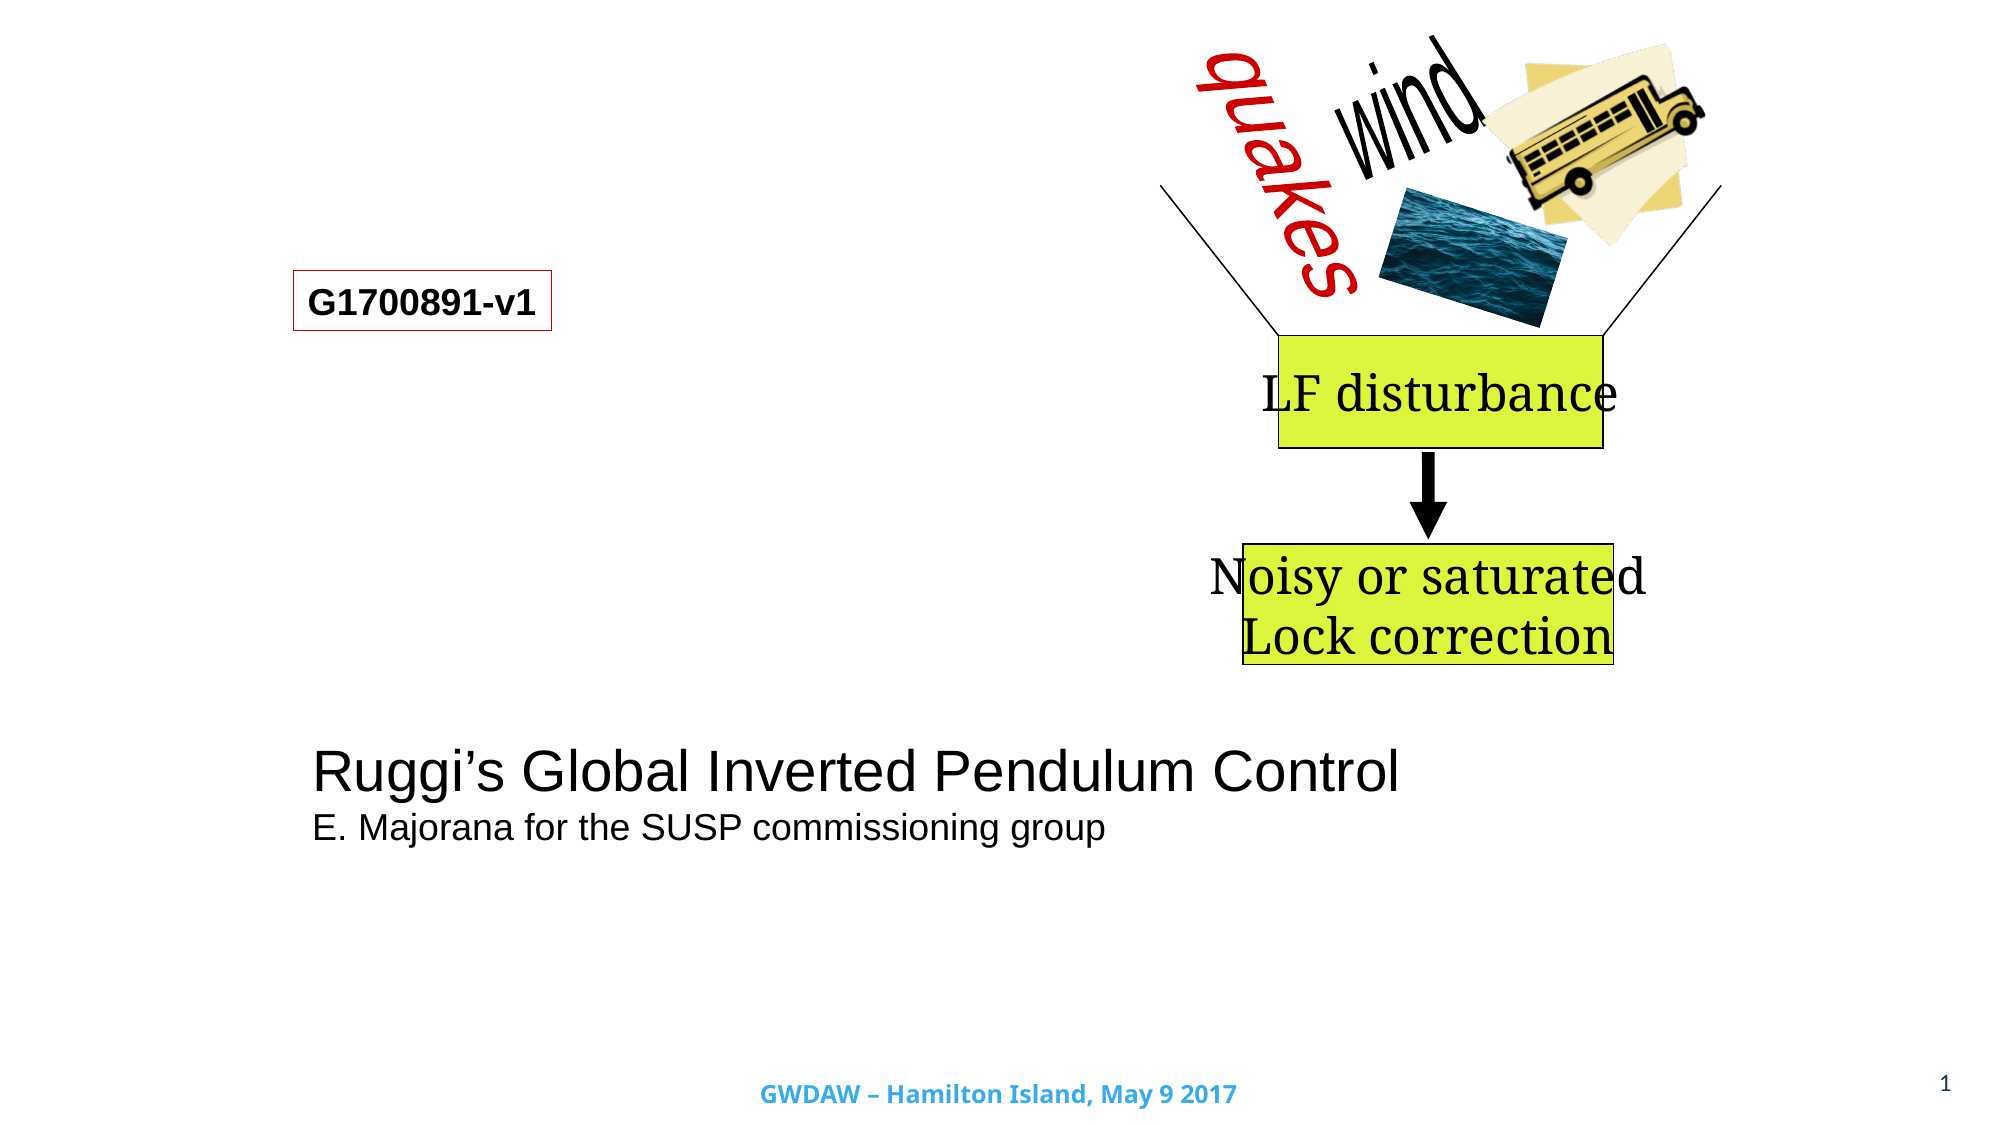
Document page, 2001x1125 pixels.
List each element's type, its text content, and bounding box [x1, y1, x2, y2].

text_box G1700891-v1 [293, 270, 552, 331]
slide_number 0 [1858, 1051, 1967, 1111]
text_box Ruggi’s Global Inverted Pendulum Control E. Majorana for the SUSP commissioning group [297, 725, 1417, 856]
footer GWDAW – Hamilton Island, May 9 2017 [569, 1063, 1429, 1124]
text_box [1160, 26, 1722, 665]
